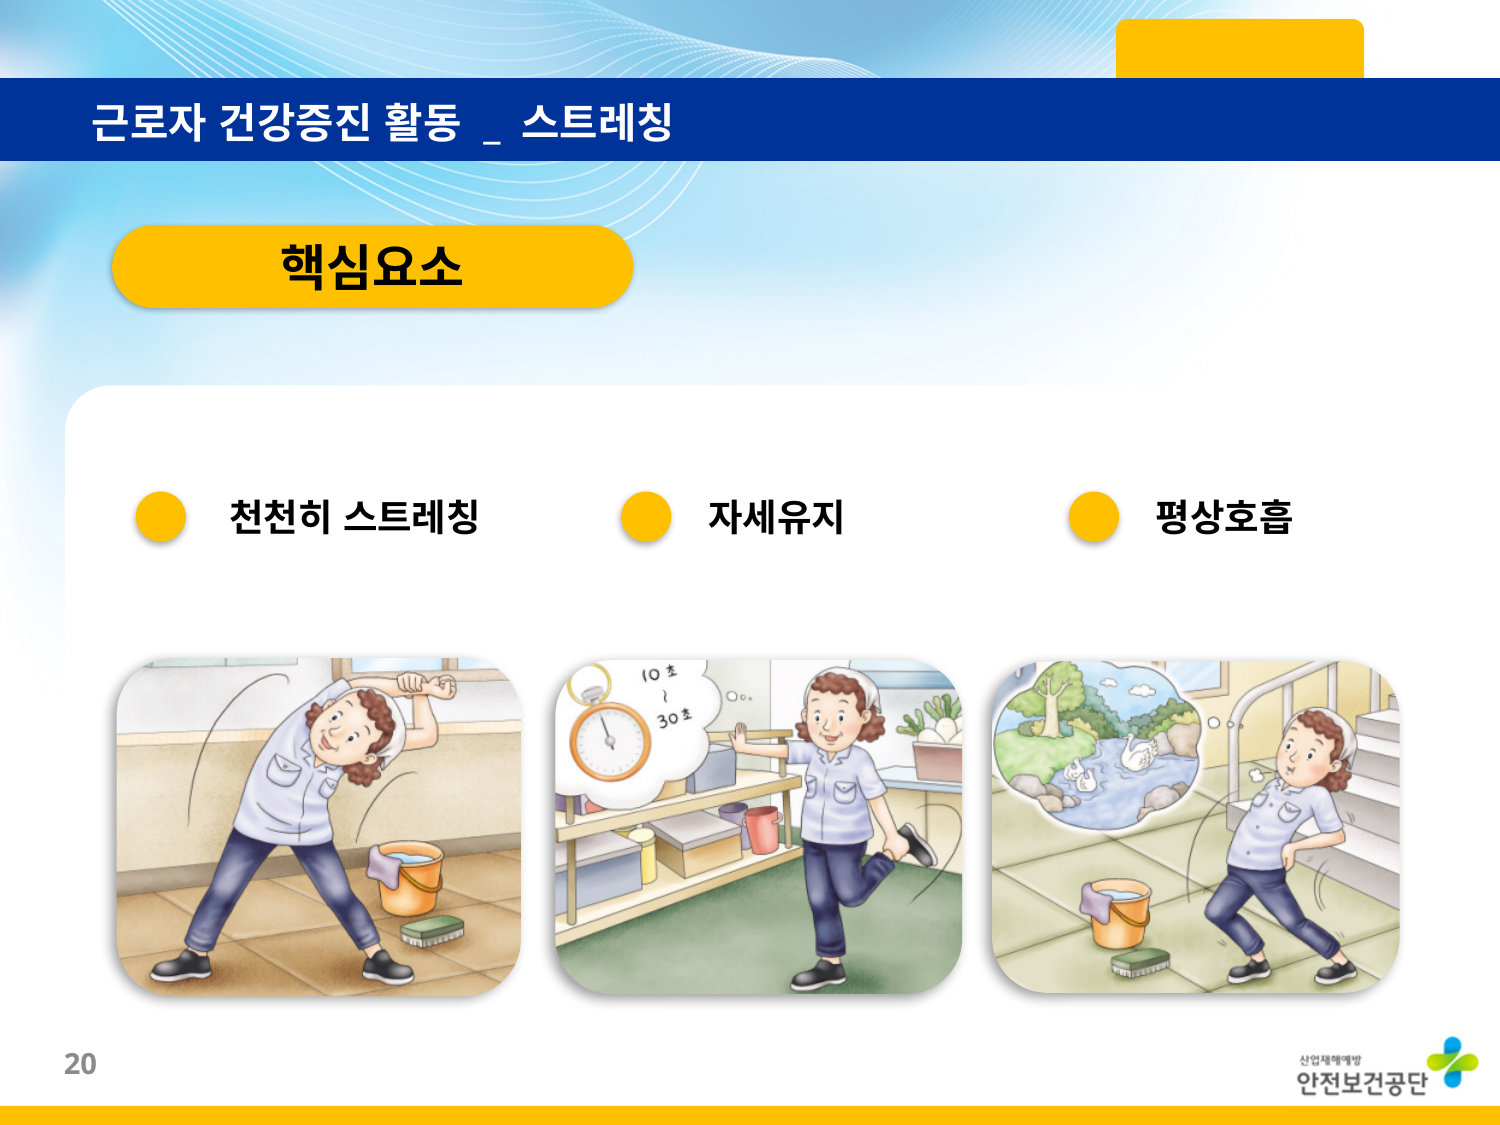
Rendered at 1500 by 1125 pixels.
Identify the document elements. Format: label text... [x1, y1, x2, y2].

text_box 자세유지 [693, 486, 862, 547]
picture [0, 0, 1500, 76]
picture [0, 163, 1500, 1104]
text_box 핵심요소 [112, 225, 634, 308]
text_box [135, 490, 187, 543]
text_box [1113, 16, 1367, 76]
text_box 평상호흡 [1141, 486, 1309, 547]
text_box [62, 383, 1438, 1038]
text_box [0, 1104, 1500, 1125]
text_box 천천히 스트레칭 [214, 486, 497, 547]
text_box [0, 76, 1500, 163]
text_box [620, 490, 673, 543]
slide_number 19 [17, 1034, 113, 1095]
text_box [1068, 490, 1120, 543]
text_box 근로자 건강증진 활동 _ 스트레칭 [76, 89, 1199, 155]
